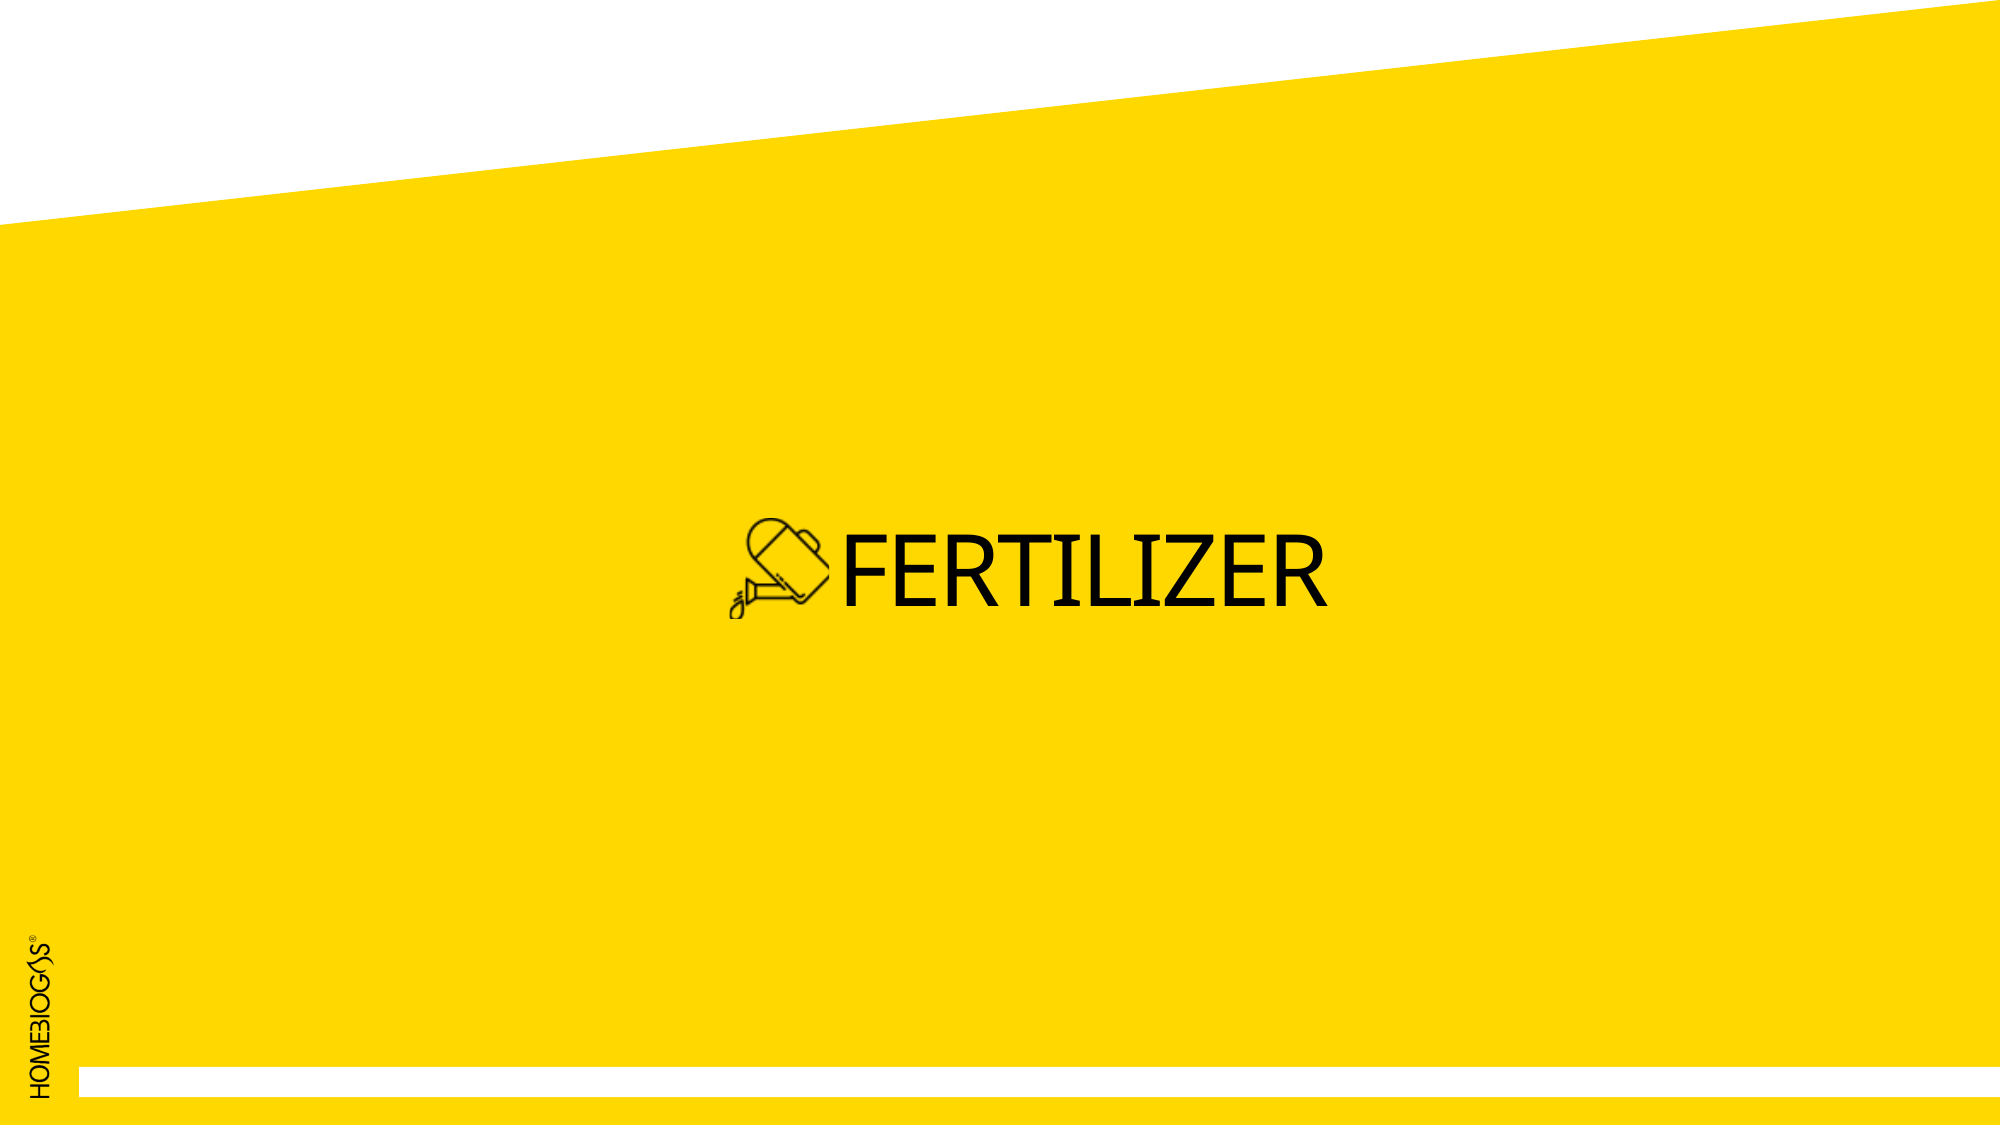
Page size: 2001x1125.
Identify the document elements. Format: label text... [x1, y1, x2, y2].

text_box [79, 1066, 2000, 1098]
picture [0, 936, 121, 1098]
picture [729, 518, 830, 619]
text_box [0, 0, 2000, 1125]
text_box FERTILIZER [830, 541, 1592, 634]
